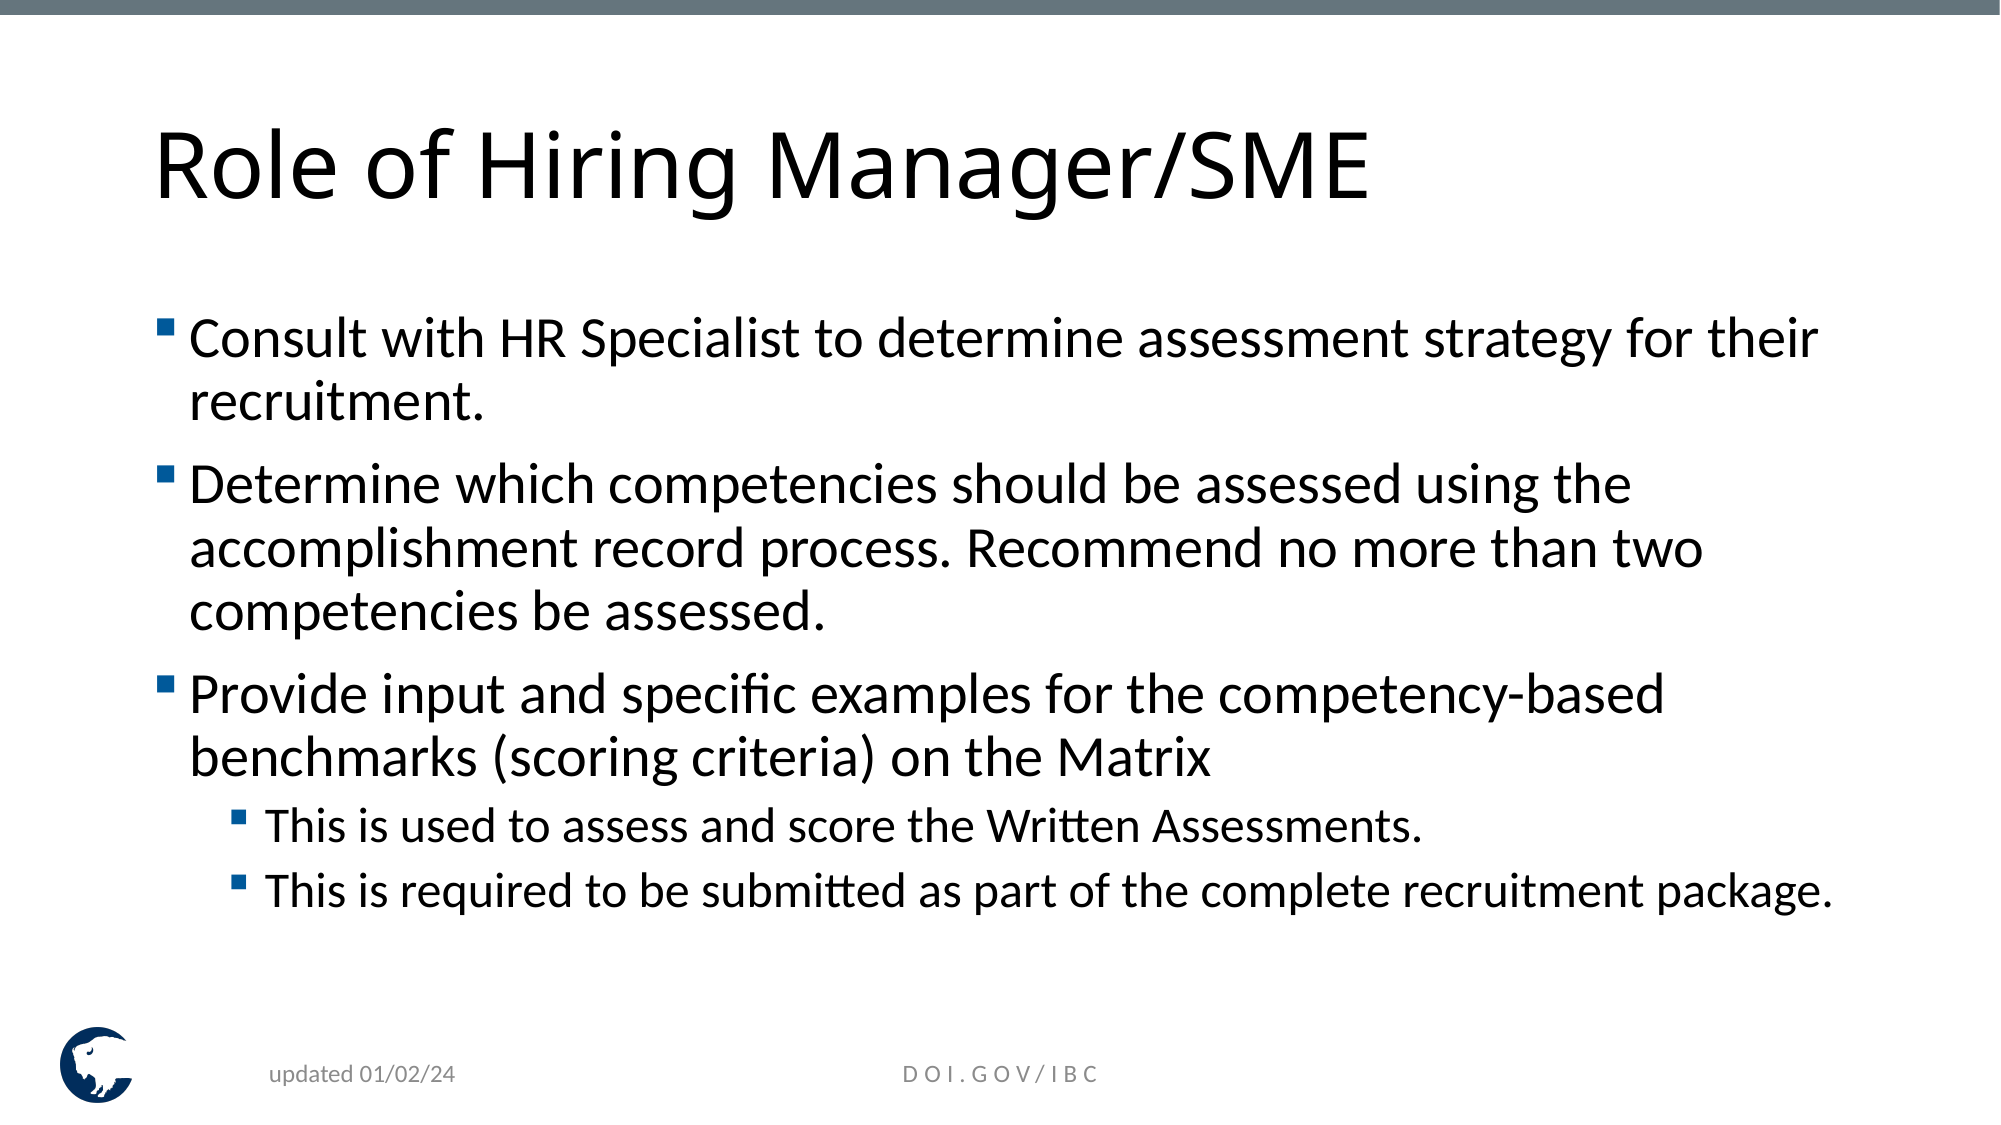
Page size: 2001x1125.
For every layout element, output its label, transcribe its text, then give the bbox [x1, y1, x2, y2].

title Role of Hiring Manager/SME [137, 59, 1863, 278]
picture [60, 1027, 132, 1103]
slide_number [137, 1042, 588, 1103]
list Consult with HR Specialist to determine assessment strategy for their recruitment. Determine which competencies should be assessed using the accomplishment record process. Recommend no more than two competencies be assessed. Provide input and specific examples for the competency-based benchmarks (scoring criteria) on the Matrix This is used to assess and score the Written Assessments. This is required to be submitted as part of the complete recruitment package. [137, 299, 1863, 1014]
footer DOI.GOV/IBC [662, 1042, 1338, 1103]
